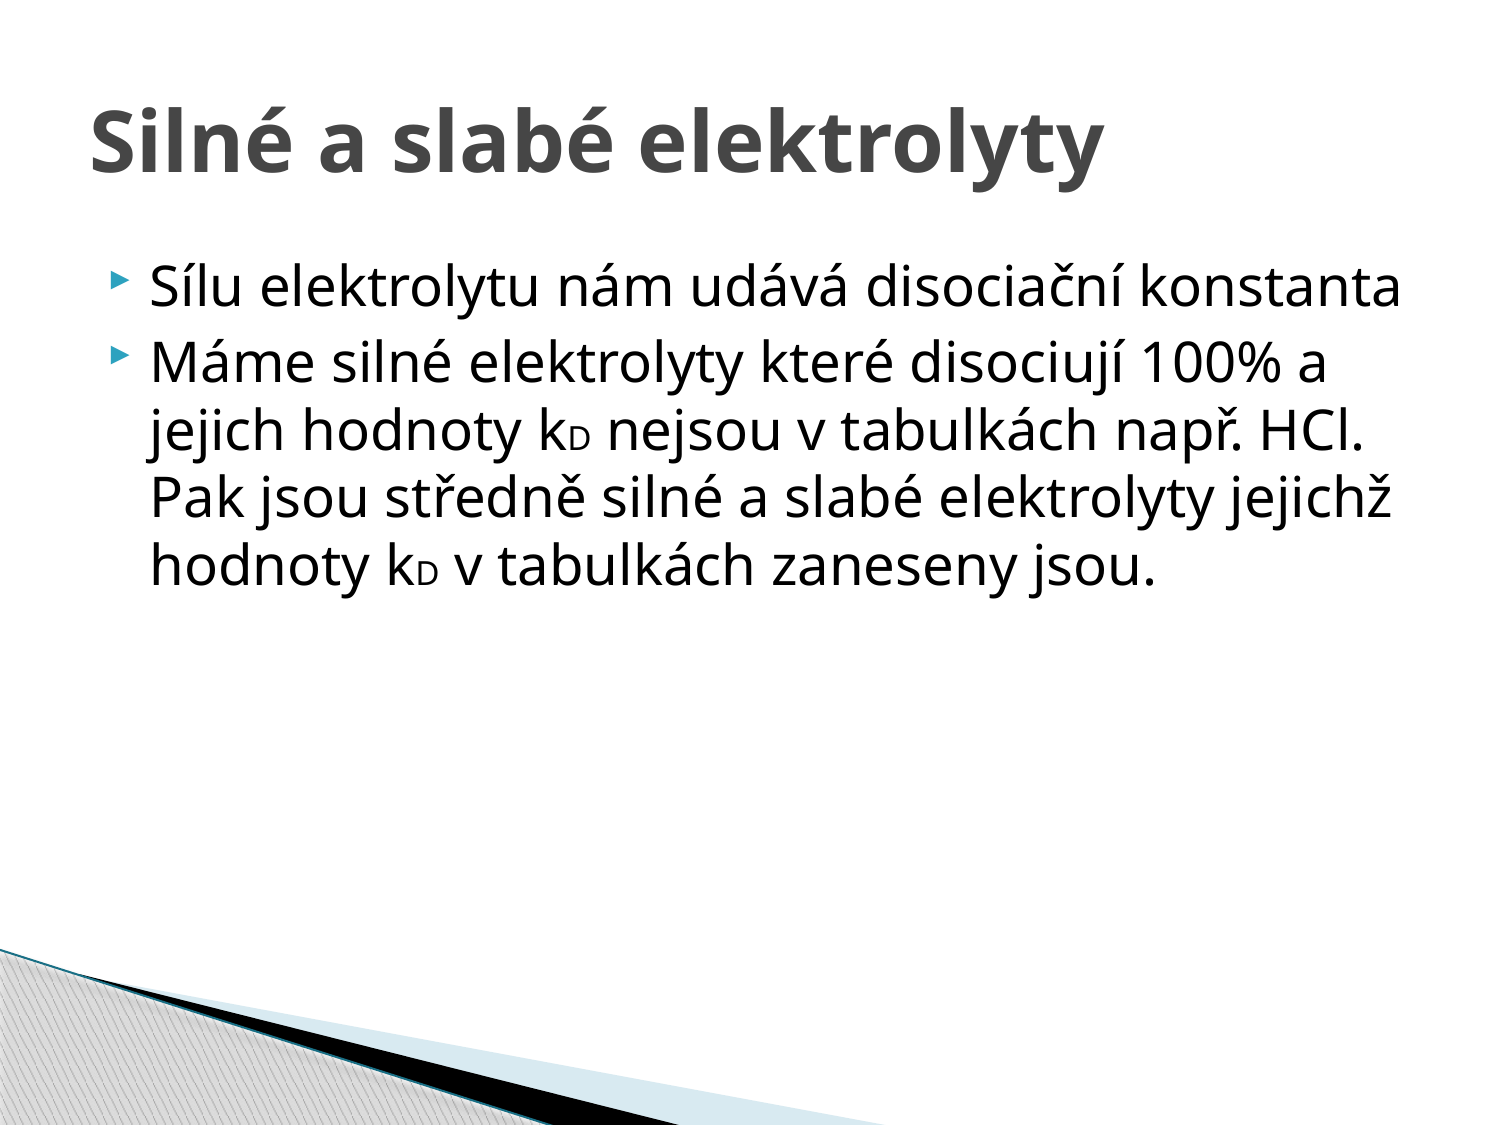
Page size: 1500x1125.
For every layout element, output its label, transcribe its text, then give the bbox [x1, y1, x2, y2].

list Sílu elektrolytu nám udává disociační konstanta Máme silné elektrolyty které disociují 100% a jejich hodnoty kD nejsou v tabulkách např. HCl. Pak jsou středně silné a slabé elektrolyty jejichž hodnoty kD v tabulkách zaneseny jsou. [75, 243, 1425, 986]
title Silné a slabé elektrolyty [75, 45, 1425, 233]
